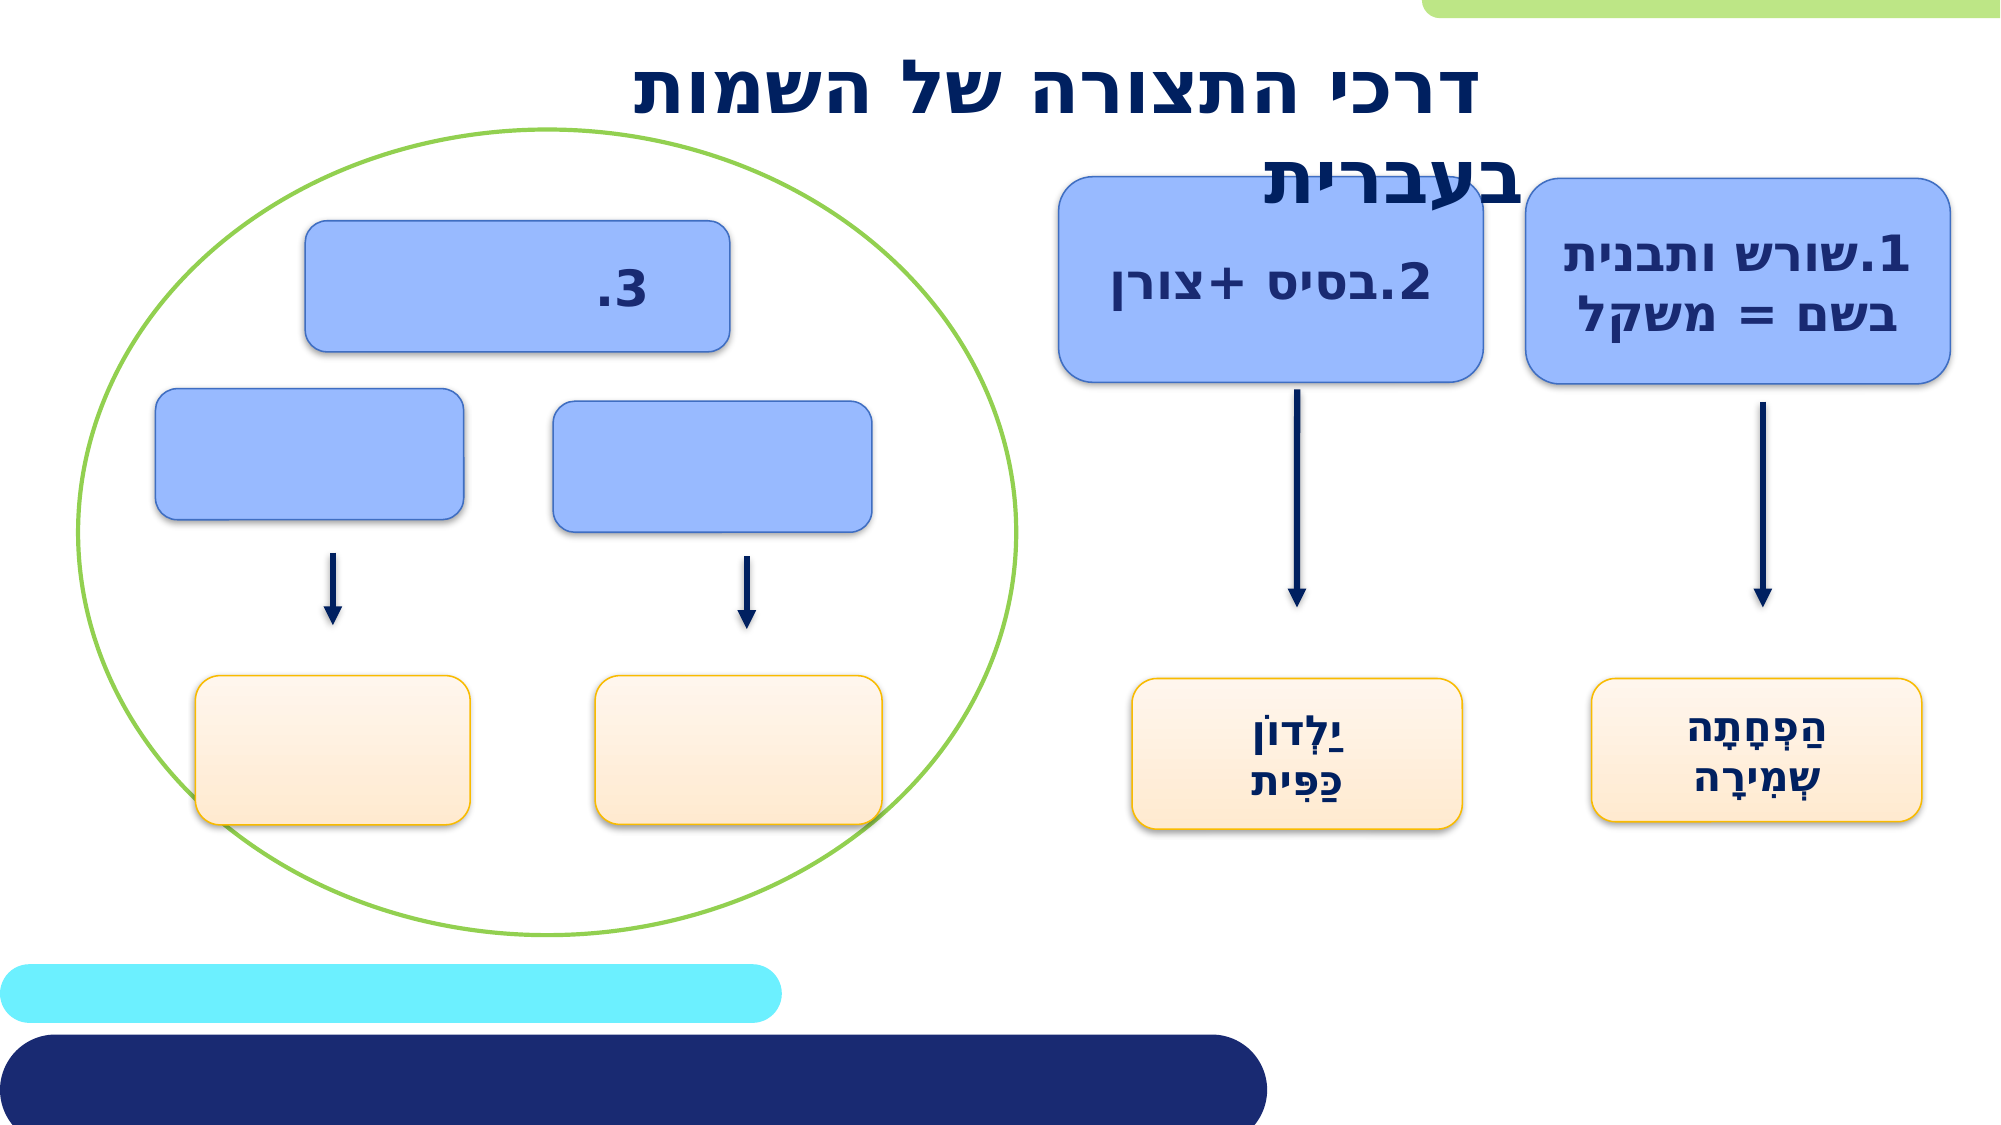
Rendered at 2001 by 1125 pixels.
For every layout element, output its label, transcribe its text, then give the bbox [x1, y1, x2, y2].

text_box 1.שורש ותבנית בשם = משקל [1524, 177, 1952, 385]
text_box [154, 387, 195, 521]
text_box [195, 389, 1922, 830]
text_box 3. [304, 219, 731, 353]
text_box דרכי התצורה של השמות בעברית [399, 31, 1540, 227]
text_box [75, 147, 987, 795]
text_box [242, 841, 853, 938]
text_box 2.בסיס +צורן [1057, 227, 1485, 384]
